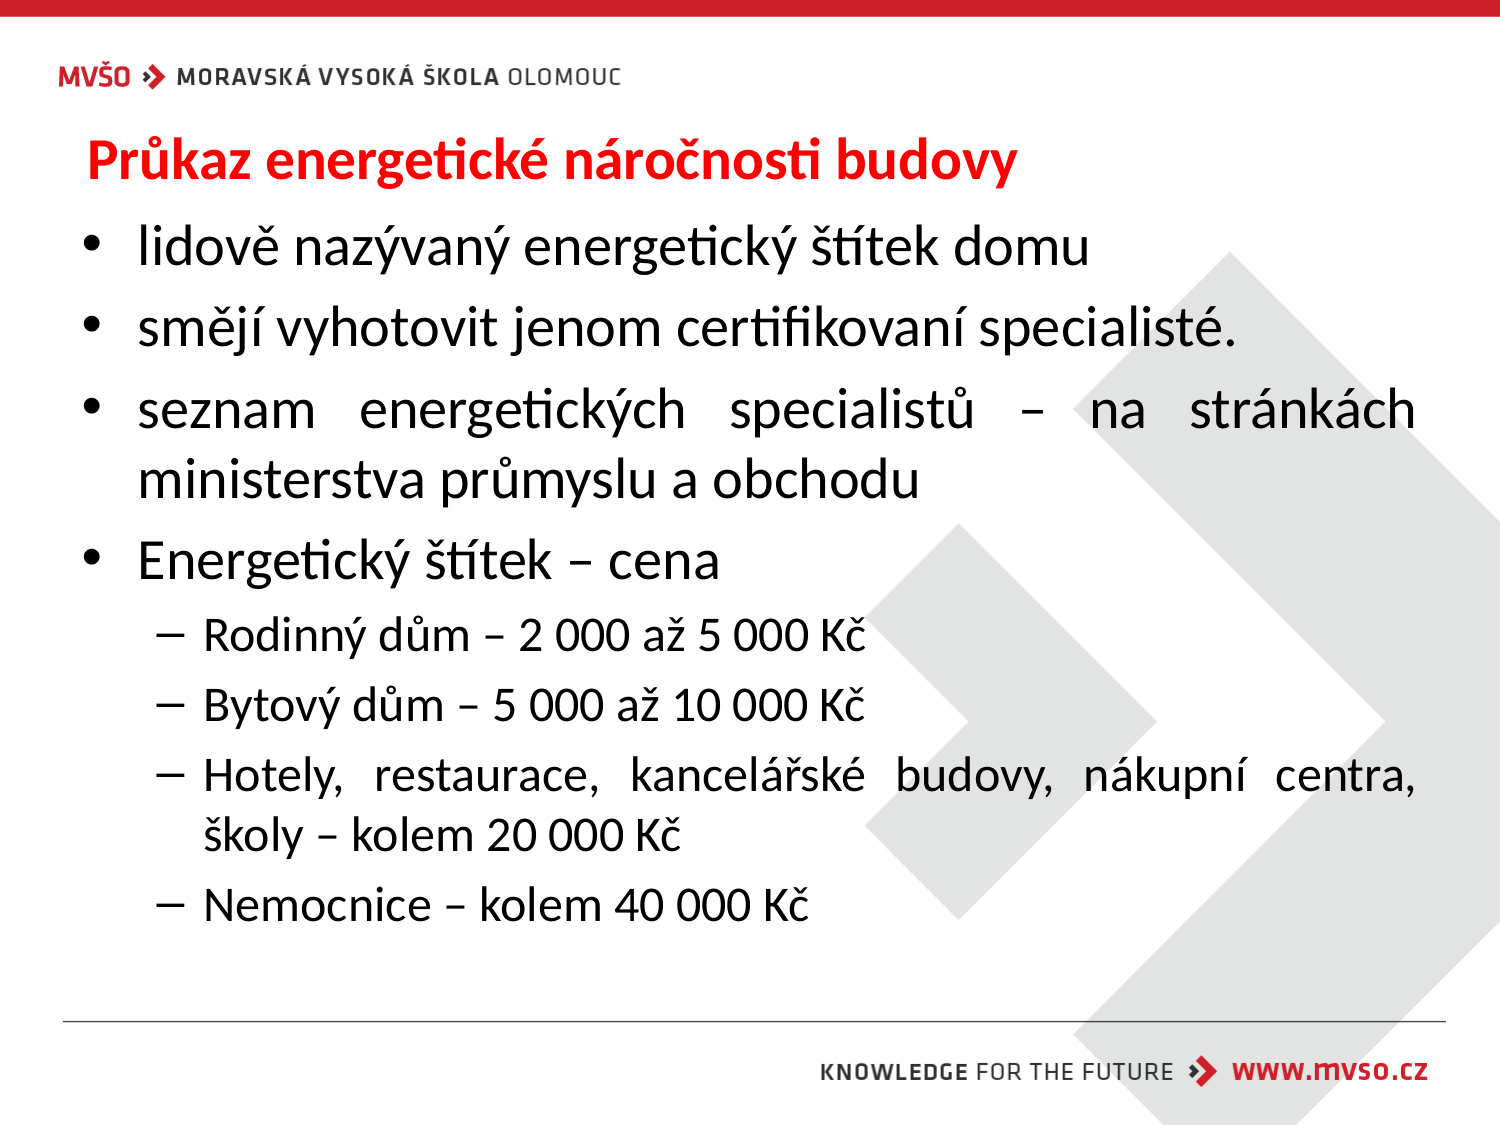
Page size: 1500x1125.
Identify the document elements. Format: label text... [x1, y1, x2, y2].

title Průkaz energetické náročnosti budovy [72, 112, 1466, 200]
picture [0, 0, 1500, 1125]
list lidově nazývaný energetický štítek domu smějí vyhotovit jenom certifikovaní specialisté. seznam energetických specialistů – na stránkách ministerstva průmyslu a obchodu Energetický štítek – cena Rodinný dům – 2 000 až 5 000 Kč Bytový dům – 5 000 až 10 000 Kč Hotely, restaurace, kancelářské budovy, nákupní centra, školy – kolem 20 000 Kč Nemocnice – kolem 40 000 Kč [66, 199, 1434, 992]
